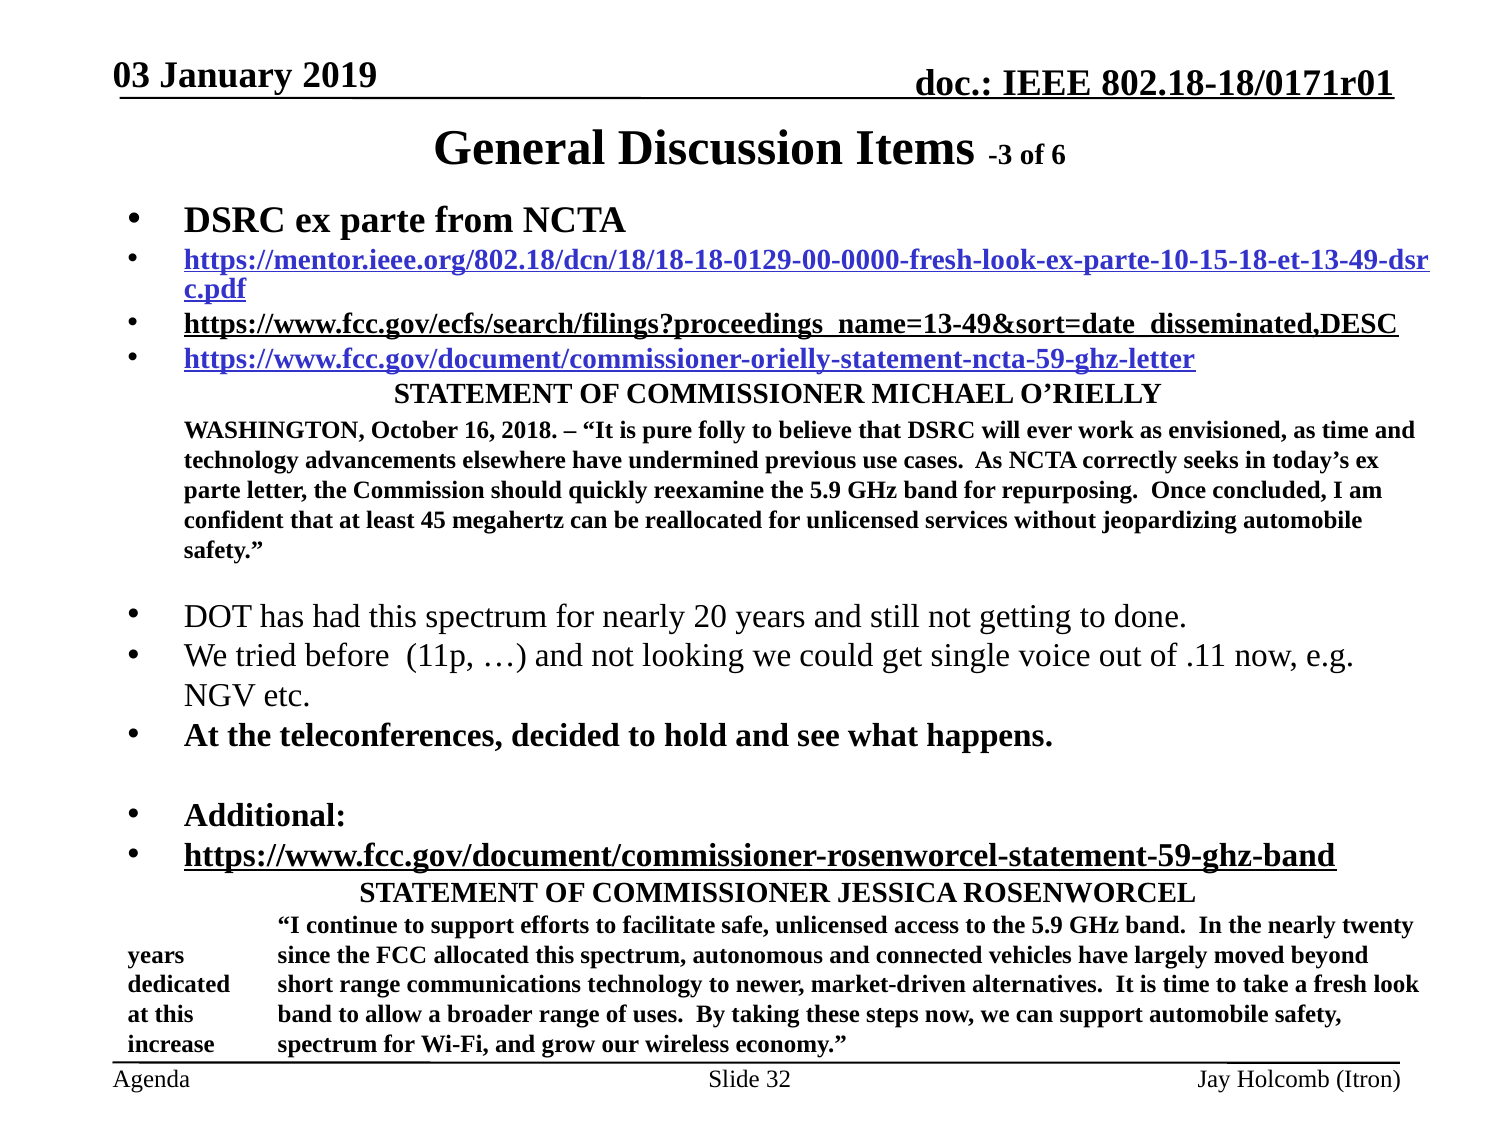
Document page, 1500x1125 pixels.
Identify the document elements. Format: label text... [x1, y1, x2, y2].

footer Jay Holcomb (Itron) [878, 1061, 1402, 1093]
slide_number Slide 32 [699, 1061, 800, 1123]
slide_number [112, 49, 488, 95]
list DSRC ex parte from NCTA https://mentor.ieee.org/802.18/dcn/18/18-18-0129-00-0000-fresh-look-ex-parte-10-15-18-et-13-49-dsrc.pdf https://www.fcc.gov/ecfs/search/filings?proceedings_name=13-49&sort=date_disseminated,DESC https://www.fcc.gov/document/commissioner-orielly-statement-ncta-59-ghz-letter STATEMENT OF Commissioner MICHAEL O’Rielly WASHINGTON, October 16, 2018. – “It is pure folly to believe that DSRC will ever work as envisioned, as time and technology advancements elsewhere have undermined previous use cases. As NCTA correctly seeks in today’s ex parte letter, the Commission should quickly reexamine the 5.9 GHz band for repurposing. Once concluded, I am confident that at least 45 megahertz can be reallocated for unlicensed services without jeopardizing automobile safety.” DOT has had this spectrum for nearly 20 years and still not getting to done. We tried before (11p, …) and not looking we could get single voice out of .11 now, e.g. NGV etc. At the teleconferences, decided to hold and see what happens. Additional: https://www.fcc.gov/document/commissioner-rosenworcel-statement-59-ghz-band STATEMENT OF COMMISSIONER JESSICA ROSENWORCEL “I continue to support efforts to facilitate safe, unlicensed access to the 5.9 GHz band. In the nearly twenty years since the FCC allocated this spectrum, autonomous and connected vehicles have largely moved beyond dedicated short range communications technology to newer, market-driven alternatives. It is time to take a fresh look at this band to allow a broader range of uses. By taking these steps now, we can support automobile safety, increase spectrum for Wi-Fi, and grow our wireless economy.” [112, 187, 1451, 1063]
title General Discussion Items -3 of 6 [112, 100, 1388, 187]
